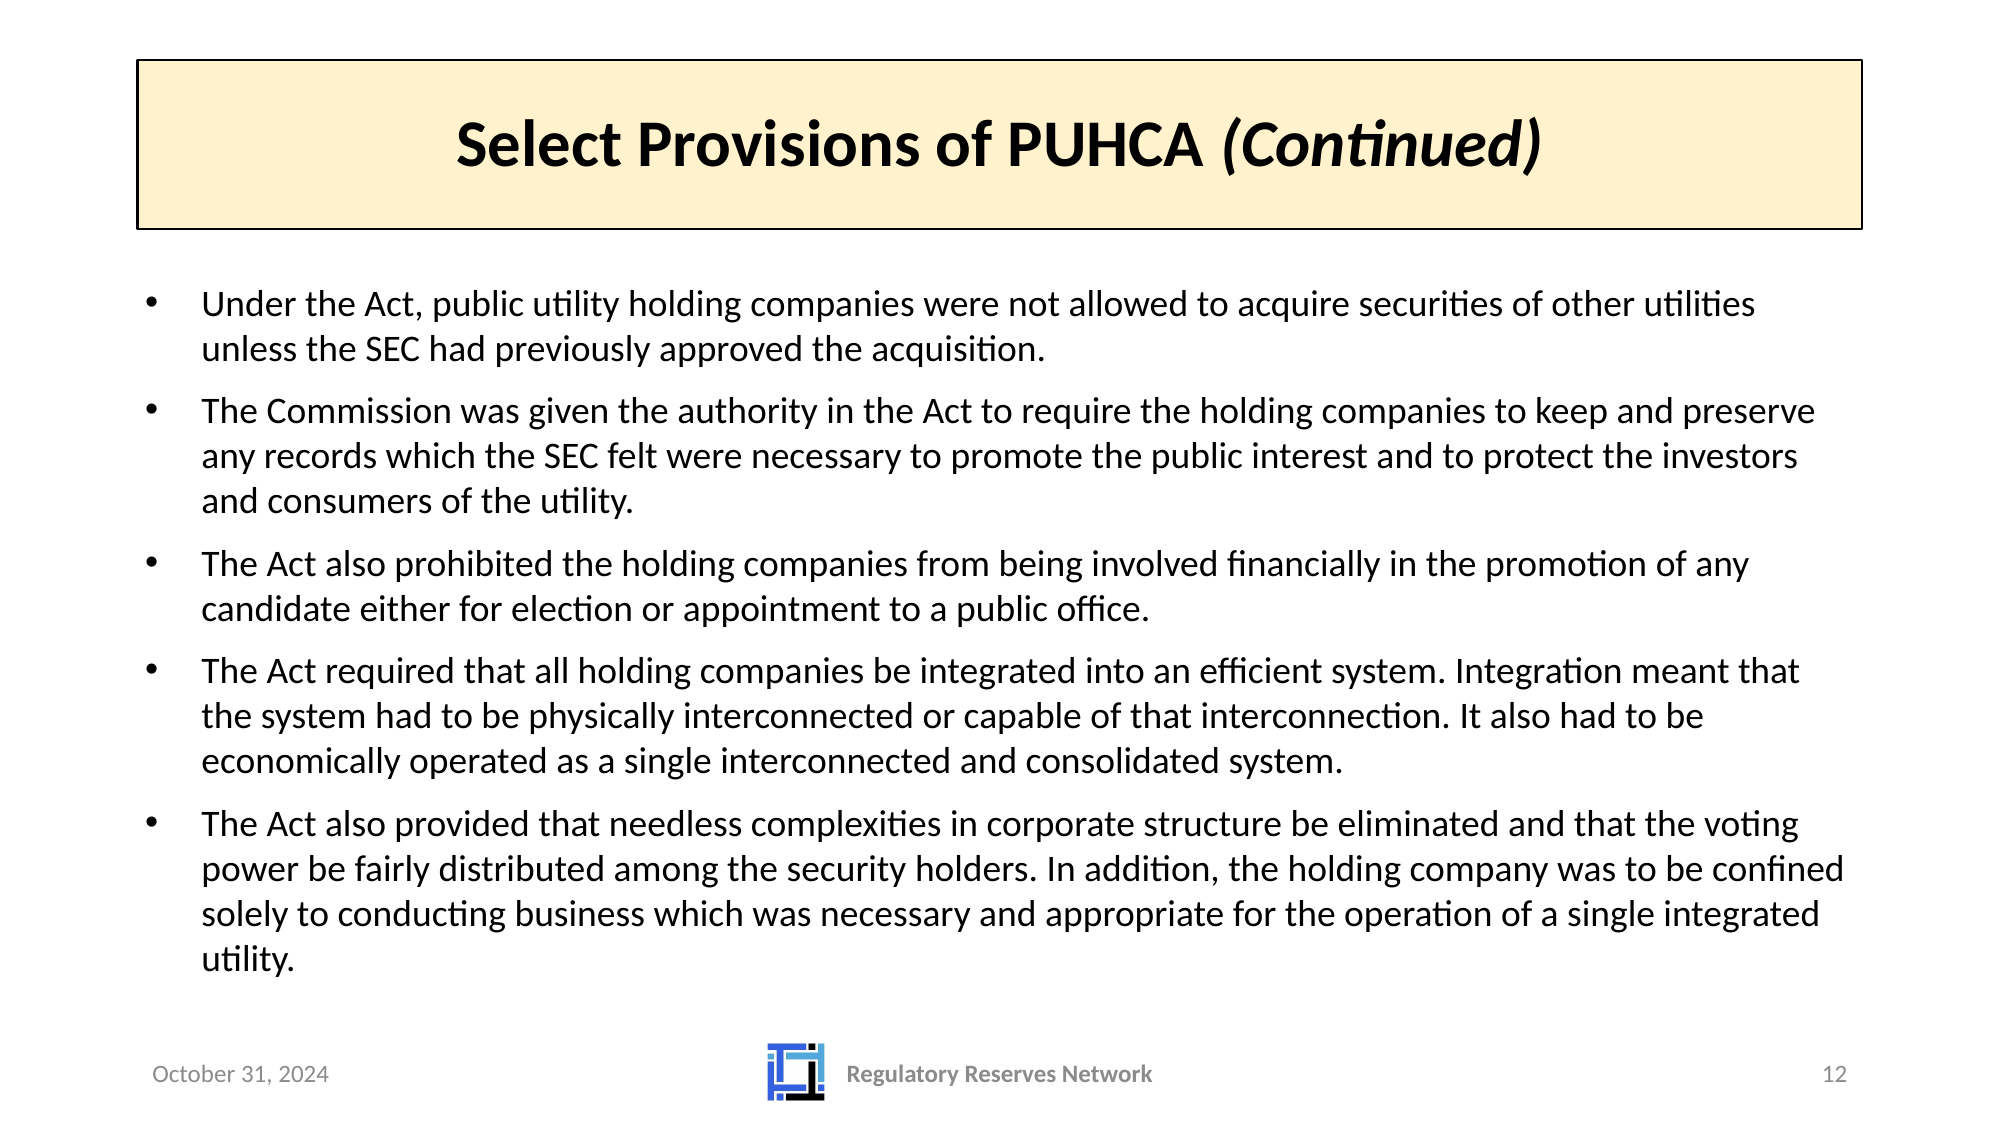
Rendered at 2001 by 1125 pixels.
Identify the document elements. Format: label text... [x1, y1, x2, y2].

picture [764, 1042, 828, 1102]
slide_number 12 [1412, 1042, 1863, 1103]
title Select Provisions of PUHCA (Continued) [137, 59, 1863, 229]
text_box Under the Act, public utility holding companies were not allowed to acquire securities of other utilities unless the SEC had previously approved the acquisition. The Commission was given the authority in the Act to require the holding companies to keep and preserve any records which the SEC felt were necessary to promote the public interest and to protect the investors and consumers of the utility. The Act also prohibited the holding companies from being involved financially in the promotion of any candidate either for election or appointment to a public office. The Act required that all holding companies be integrated into an efficient system. Integration meant that the system had to be physically interconnected or capable of that interconnection. It also had to be economically operated as a single interconnected and consolidated system. The Act also provided that needless complexities in corporate structure be eliminated and that the voting power be fairly distributed among the security holders. In addition, the holding company was to be confined solely to conducting business which was necessary and appropriate for the operation of a single integrated utility. [130, 271, 1863, 986]
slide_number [137, 1042, 588, 1103]
footer Regulatory Reserves Network [662, 1042, 1338, 1103]
